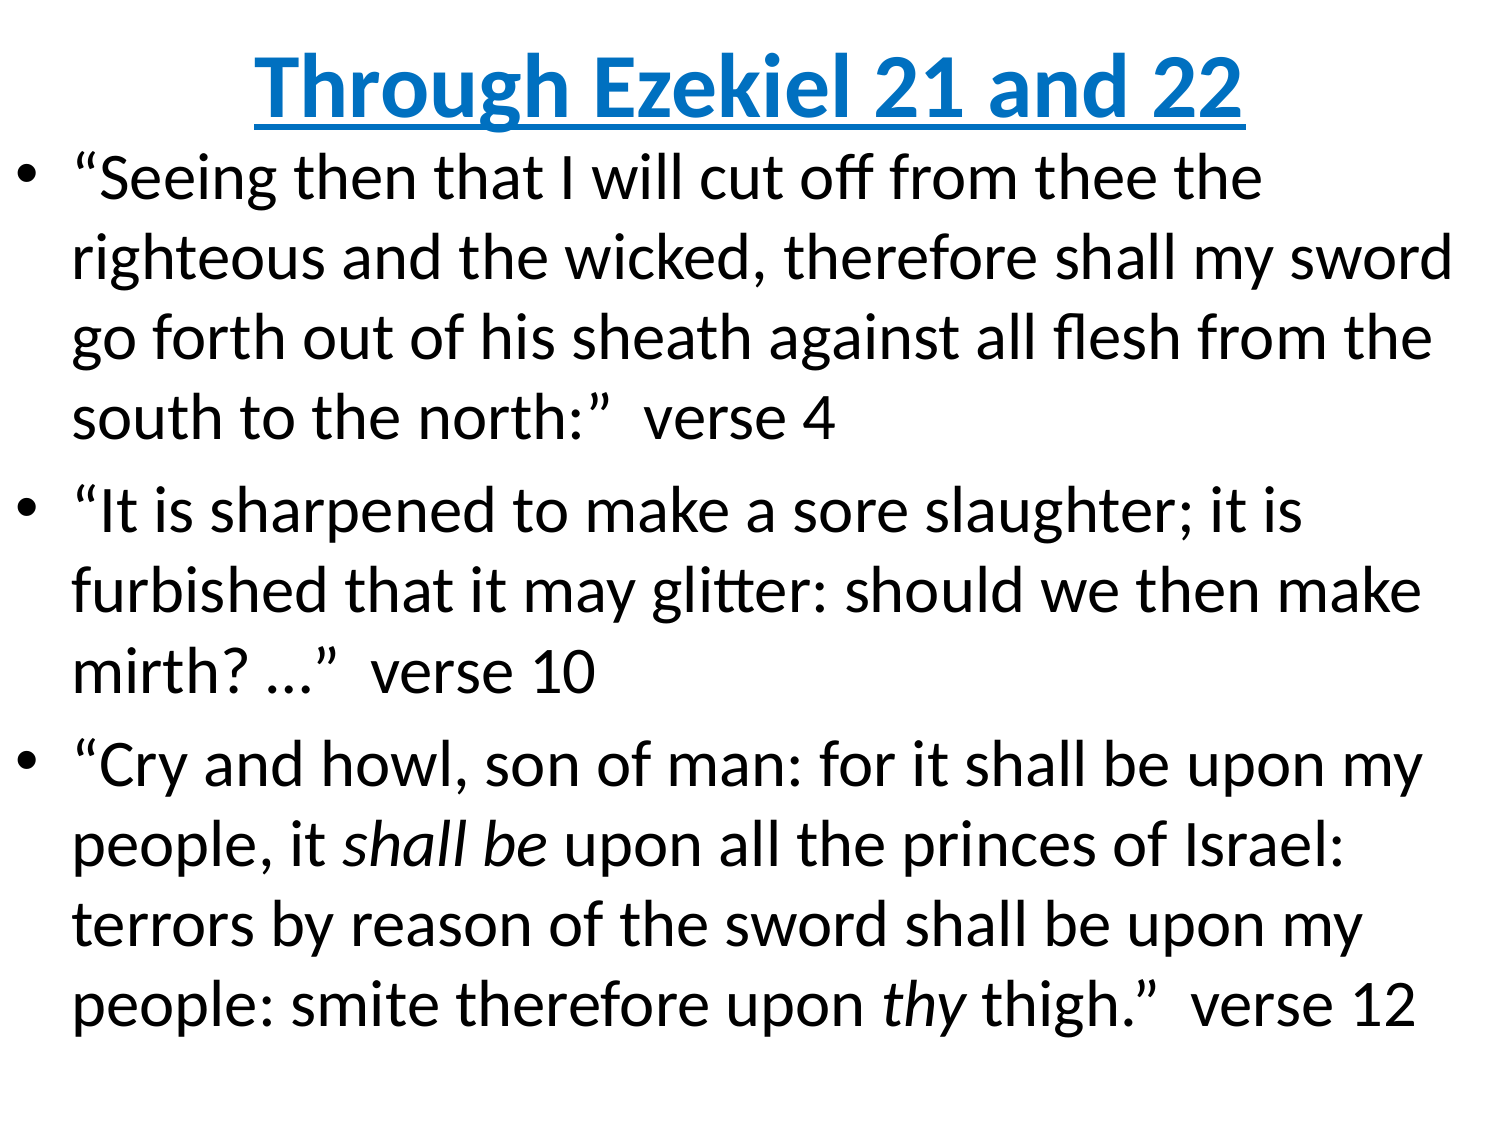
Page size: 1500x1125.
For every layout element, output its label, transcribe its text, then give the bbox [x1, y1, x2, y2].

title Through Ezekiel 21 and 22 [75, 0, 1425, 125]
list “Seeing then that I will cut off from thee the righteous and the wicked, therefore shall my sword go forth out of his sheath against all flesh from the south to the north:” verse 4 “It is sharpened to make a sore slaughter; it is furbished that it may glitter: should we then make mirth? …” verse 10 “Cry and howl, son of man: for it shall be upon my people, it shall be upon all the princes of Israel: terrors by reason of the sword shall be upon my people: smite therefore upon thy thigh.” verse 12 [0, 125, 1500, 1125]
